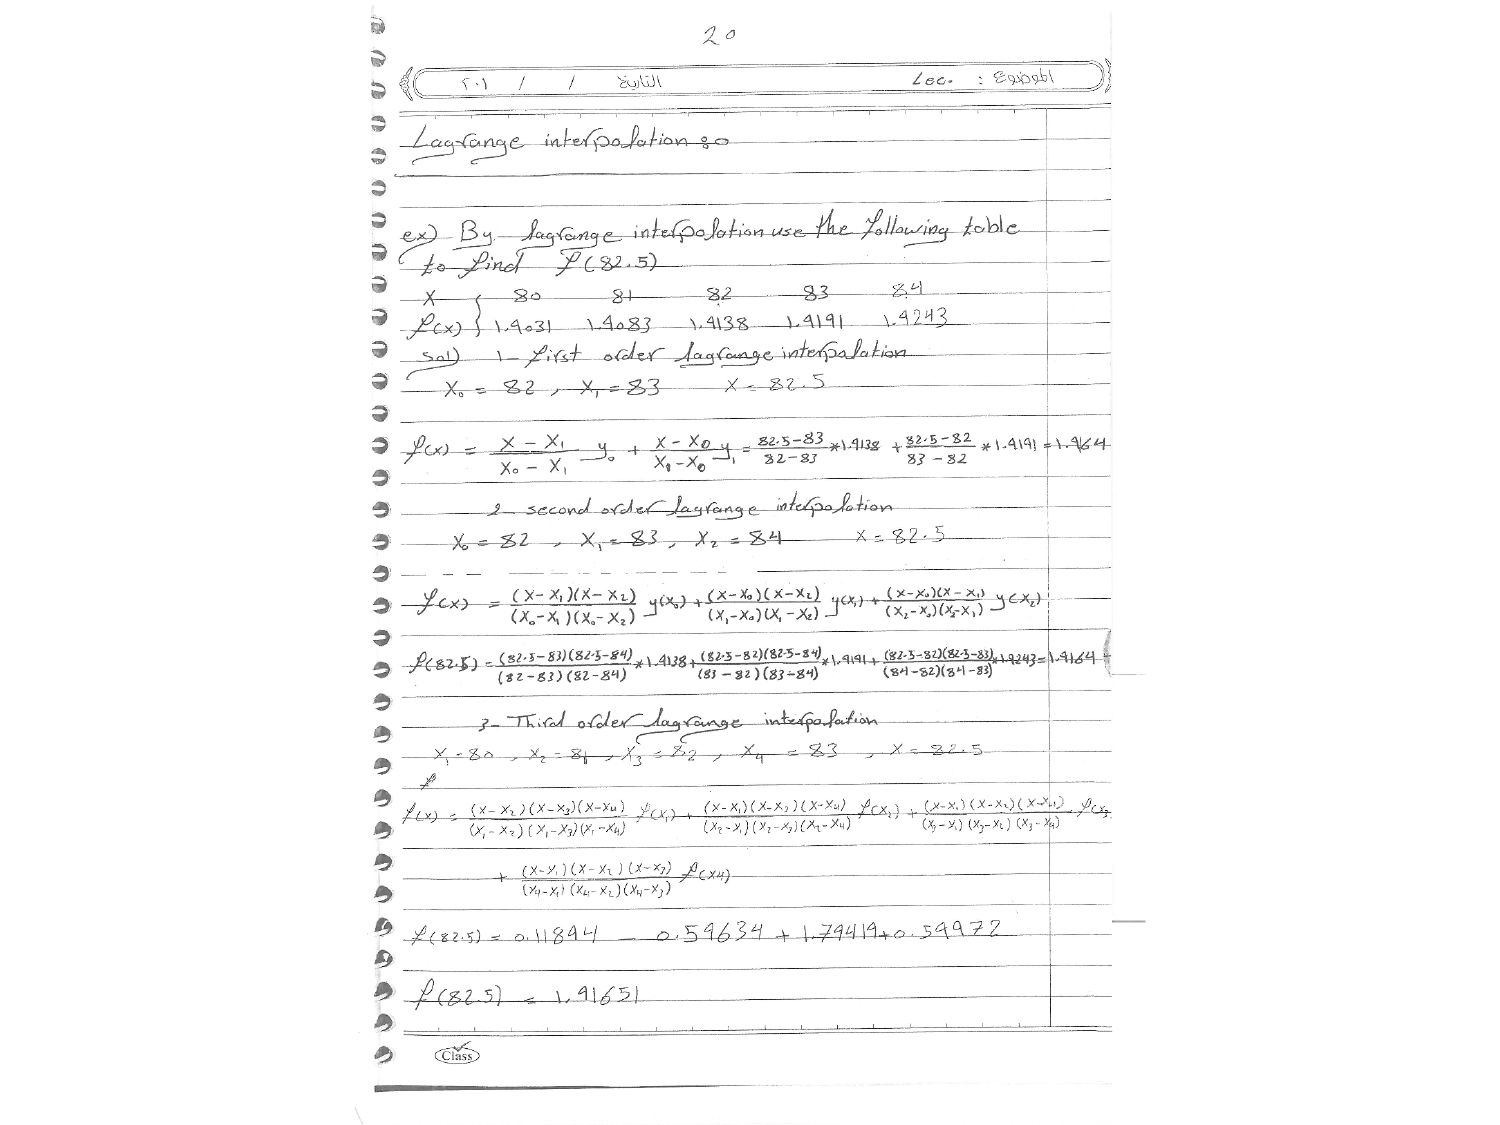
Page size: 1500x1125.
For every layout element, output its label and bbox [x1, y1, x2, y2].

picture [350, 0, 1150, 1125]
